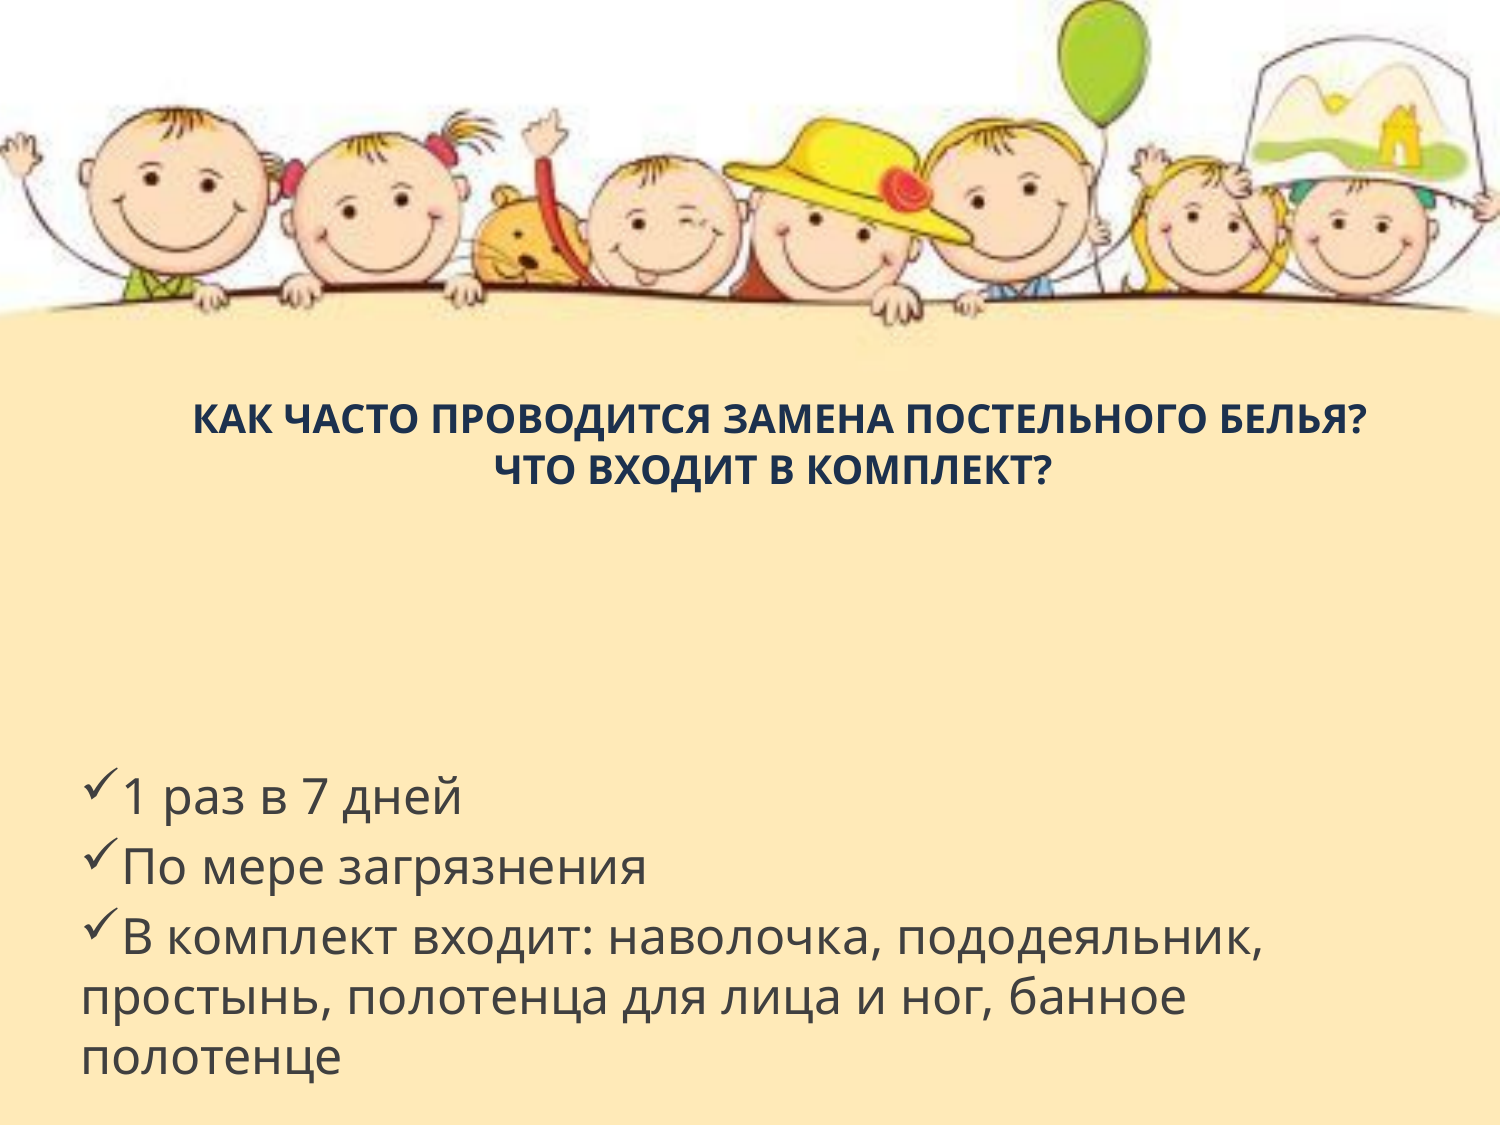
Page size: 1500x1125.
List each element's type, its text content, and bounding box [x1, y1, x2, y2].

picture [0, 0, 1500, 1125]
list 1 раз в 7 дней По мере загрязнения В комплект входит: наволочка, пододеяльник, простынь, полотенца для лица и ног, банное полотенце [64, 999, 1459, 1093]
title Как часто проводится замена постельного белья? Что входит в комплект? [135, 373, 1411, 597]
